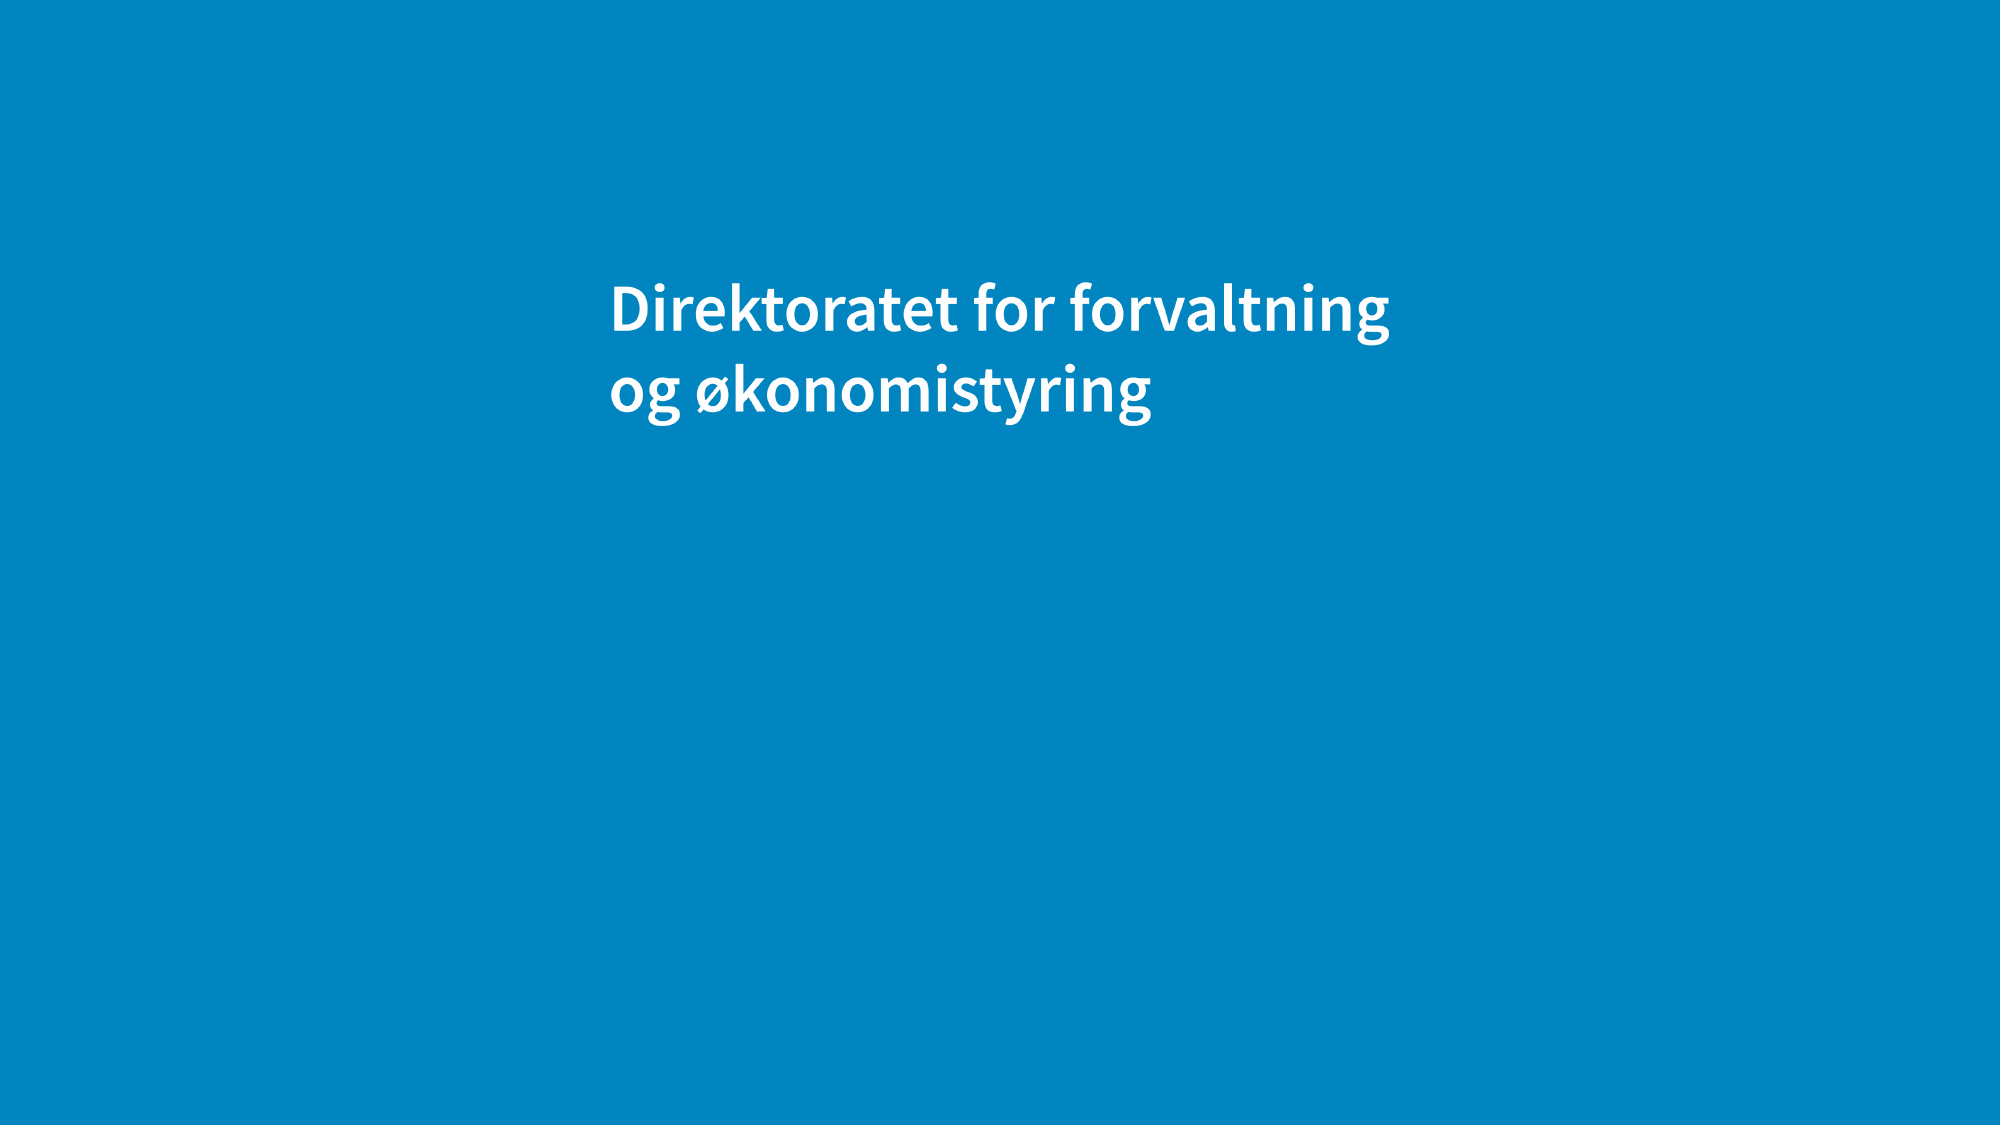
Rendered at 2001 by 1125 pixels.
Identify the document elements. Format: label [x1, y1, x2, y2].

picture [1323, 297, 1350, 330]
picture [1071, 283, 1091, 330]
picture [881, 378, 928, 411]
picture [1267, 297, 1294, 330]
picture [980, 370, 1001, 412]
picture [1239, 289, 1260, 331]
picture [768, 378, 798, 412]
picture [1304, 284, 1313, 291]
picture [1093, 297, 1123, 331]
picture [842, 378, 873, 412]
picture [1154, 298, 1184, 330]
picture [736, 364, 764, 411]
picture [674, 297, 693, 330]
picture [938, 379, 945, 411]
picture [807, 378, 834, 411]
picture [655, 284, 664, 291]
picture [996, 297, 1027, 331]
picture [1084, 378, 1111, 411]
picture [826, 297, 845, 330]
picture [612, 378, 642, 412]
picture [1035, 297, 1054, 330]
picture [615, 287, 647, 330]
picture [1005, 379, 1034, 425]
picture [938, 364, 946, 372]
picture [1066, 364, 1074, 372]
picture [936, 289, 957, 331]
picture [1225, 284, 1235, 331]
picture [1042, 378, 1060, 411]
picture [1188, 297, 1214, 331]
picture [1358, 297, 1388, 345]
picture [787, 297, 817, 331]
picture [975, 283, 995, 330]
picture [880, 289, 900, 331]
picture [696, 297, 724, 331]
picture [1305, 298, 1312, 330]
picture [656, 298, 663, 330]
picture [848, 297, 874, 331]
picture [1066, 379, 1073, 411]
picture [1120, 378, 1150, 425]
picture [762, 289, 783, 331]
picture [697, 378, 728, 412]
picture [649, 378, 679, 425]
picture [904, 297, 932, 331]
picture [733, 284, 760, 330]
picture [1132, 297, 1151, 330]
picture [953, 378, 977, 412]
